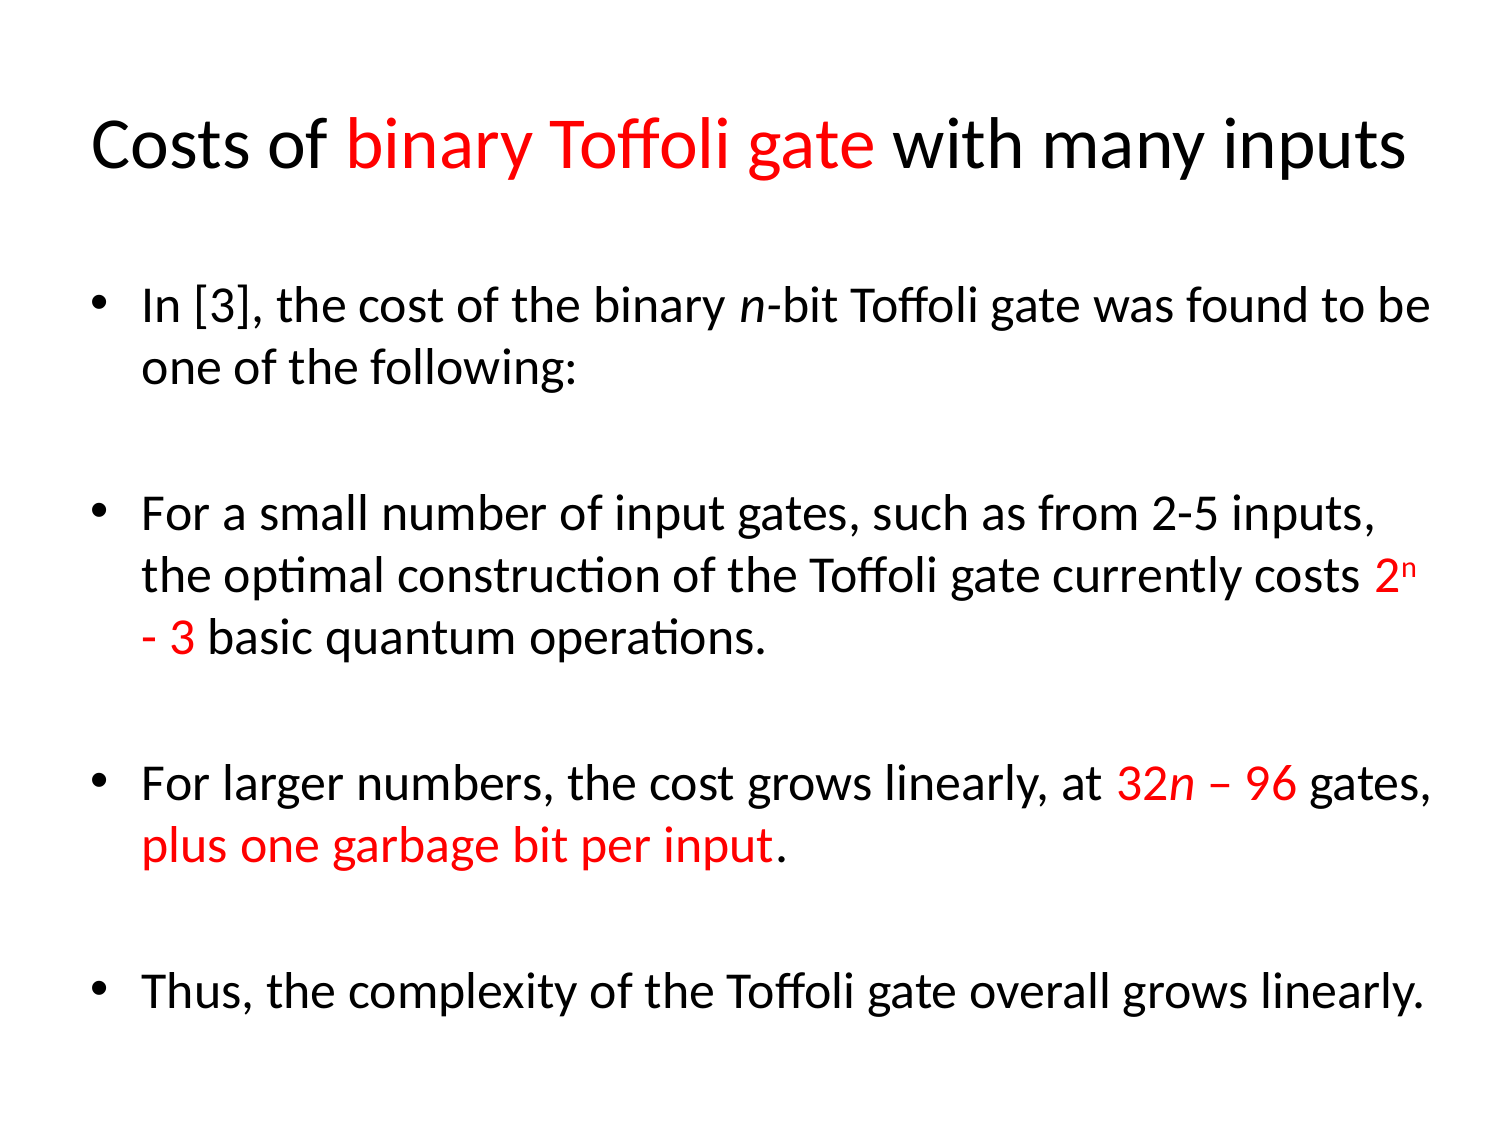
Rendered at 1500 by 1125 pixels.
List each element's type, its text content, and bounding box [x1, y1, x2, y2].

list In [3], the cost of the binary n-bit Toffoli gate was found to be one of the following: For a small number of input gates, such as from 2-5 inputs, the optimal construction of the Toffoli gate currently costs 2n - 3 basic quantum operations. For larger numbers, the cost grows linearly, at 32n – 96 gates, plus one garbage bit per input. Thus, the complexity of the Toffoli gate overall grows linearly. [75, 262, 1450, 1050]
title Costs of binary Toffoli gate with many inputs [75, 45, 1425, 233]
